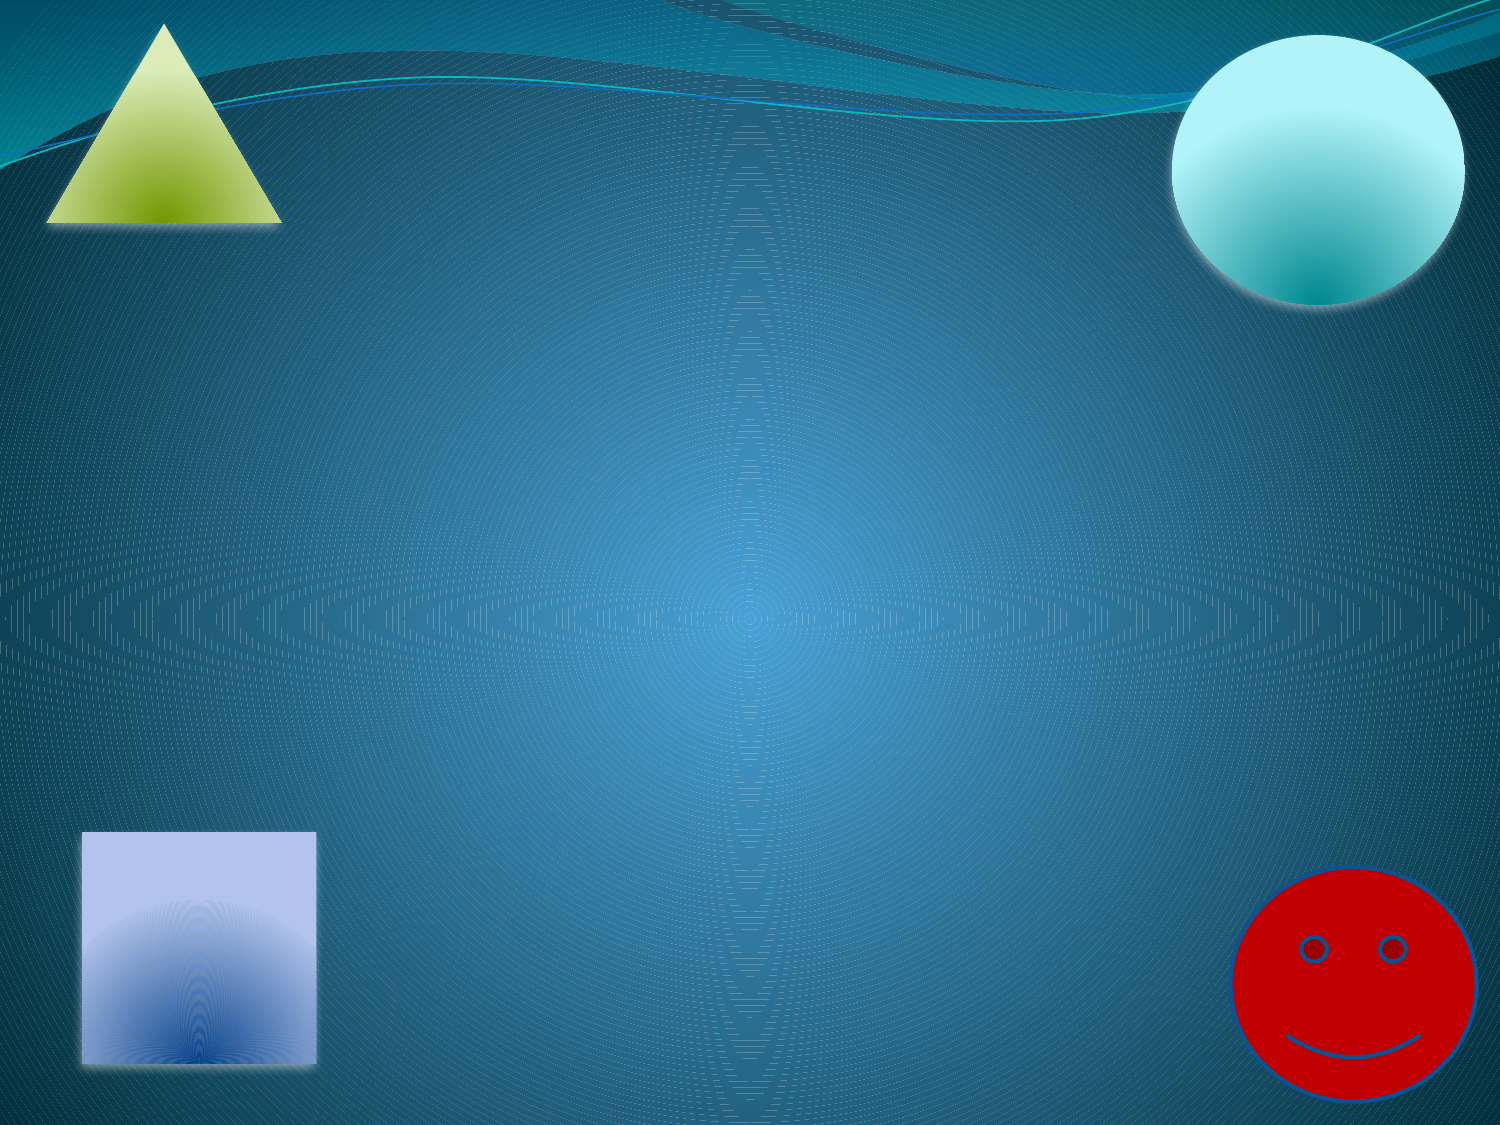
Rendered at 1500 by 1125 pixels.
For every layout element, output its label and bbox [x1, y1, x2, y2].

text_box [1228, 865, 1479, 1104]
text_box [82, 832, 317, 1064]
text_box [1171, 35, 1465, 305]
text_box [46, 23, 282, 223]
